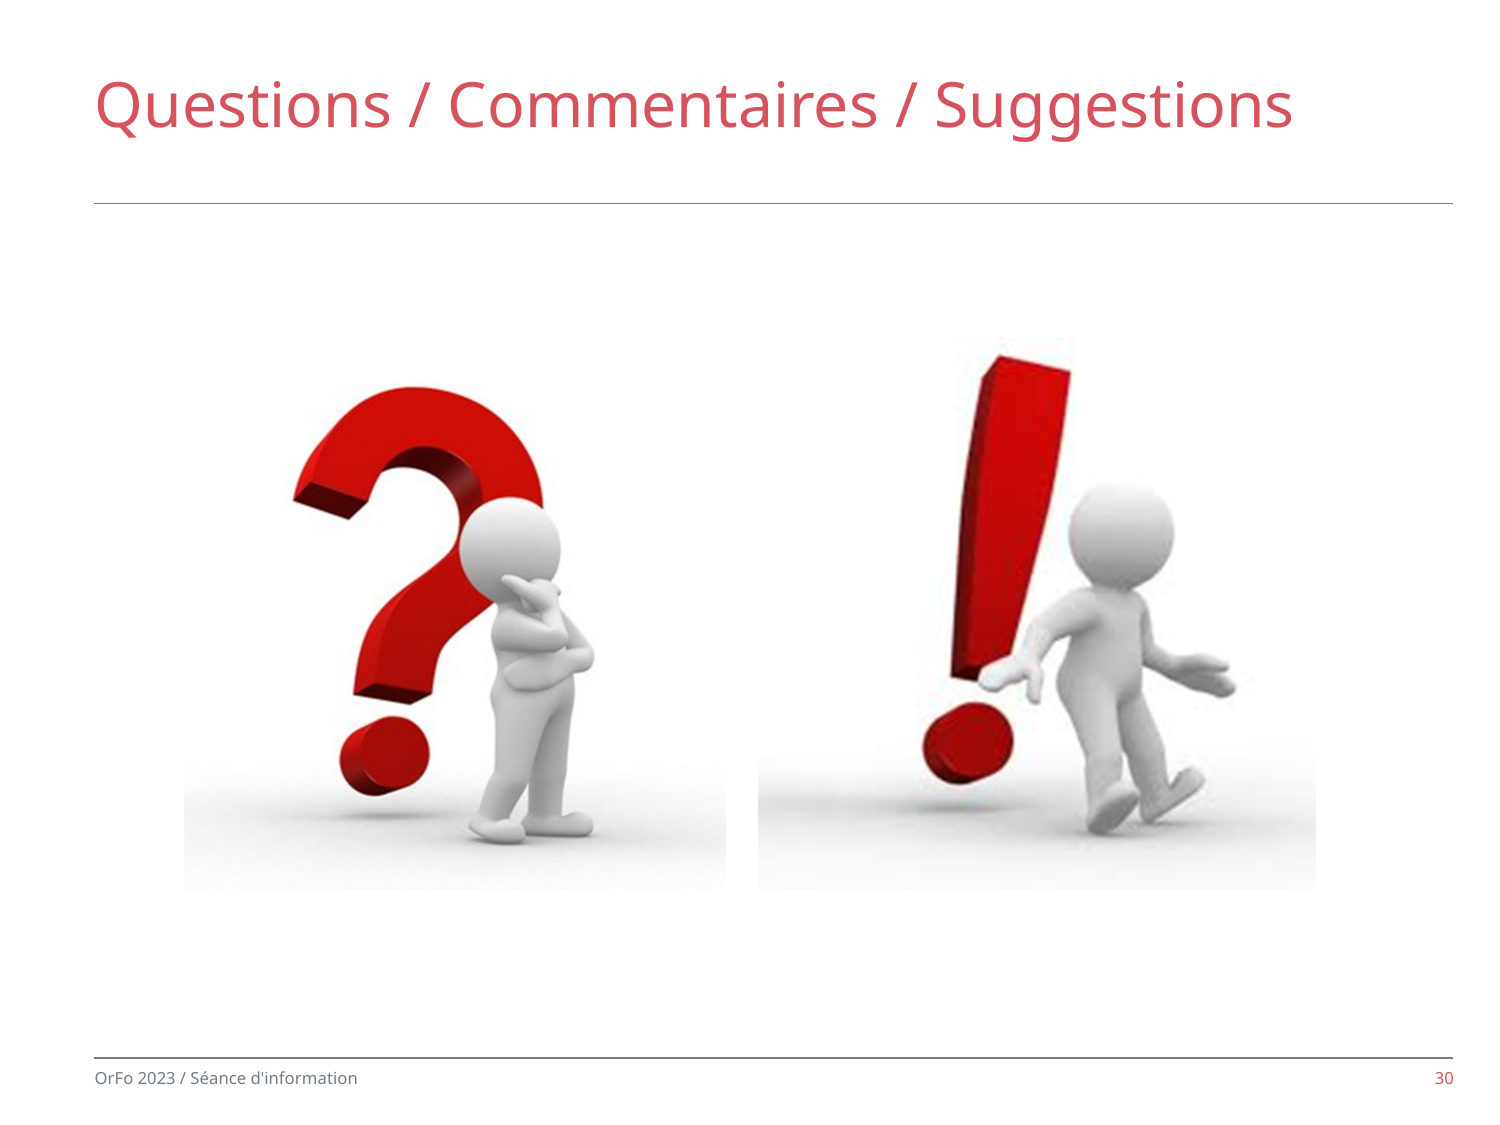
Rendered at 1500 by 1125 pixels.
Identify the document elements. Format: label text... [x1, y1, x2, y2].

slide_number 30 [1116, 1058, 1454, 1101]
footer OrFo 2023 / Séance d'information [94, 1058, 1037, 1101]
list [184, 357, 726, 890]
picture [758, 337, 1316, 890]
title Questions / Commentaires / Suggestions [94, 27, 1453, 188]
